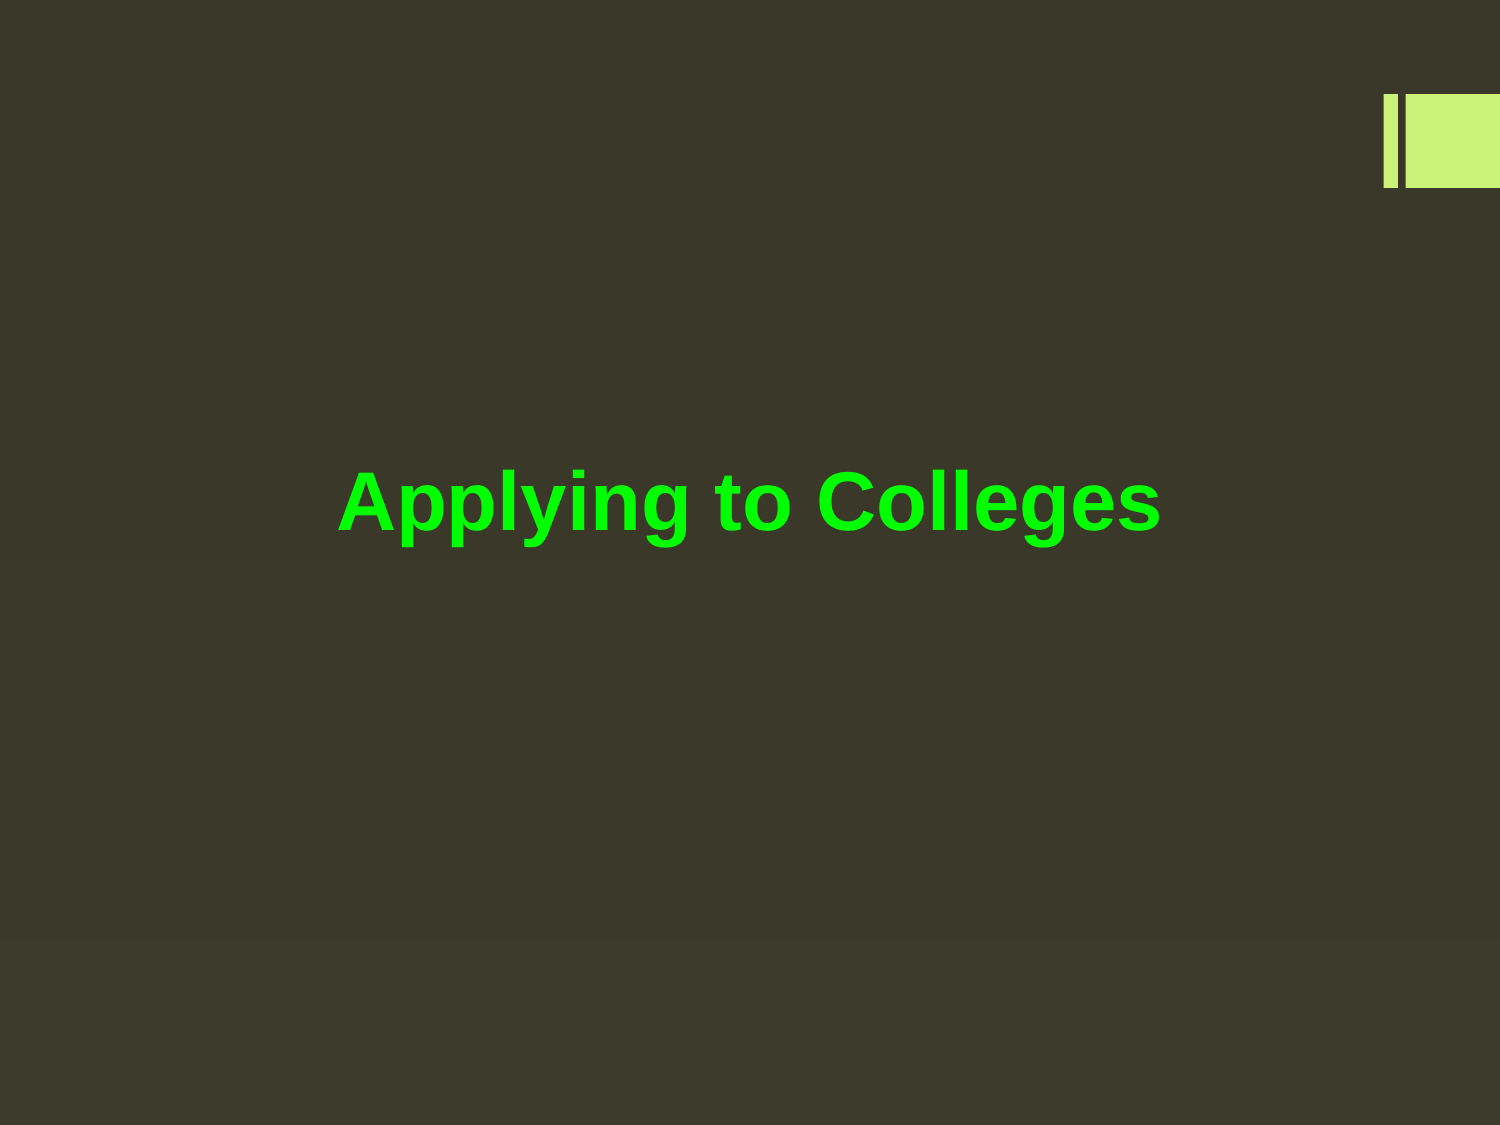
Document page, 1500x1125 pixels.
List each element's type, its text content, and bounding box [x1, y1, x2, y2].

title Applying to Colleges [75, 379, 1425, 555]
